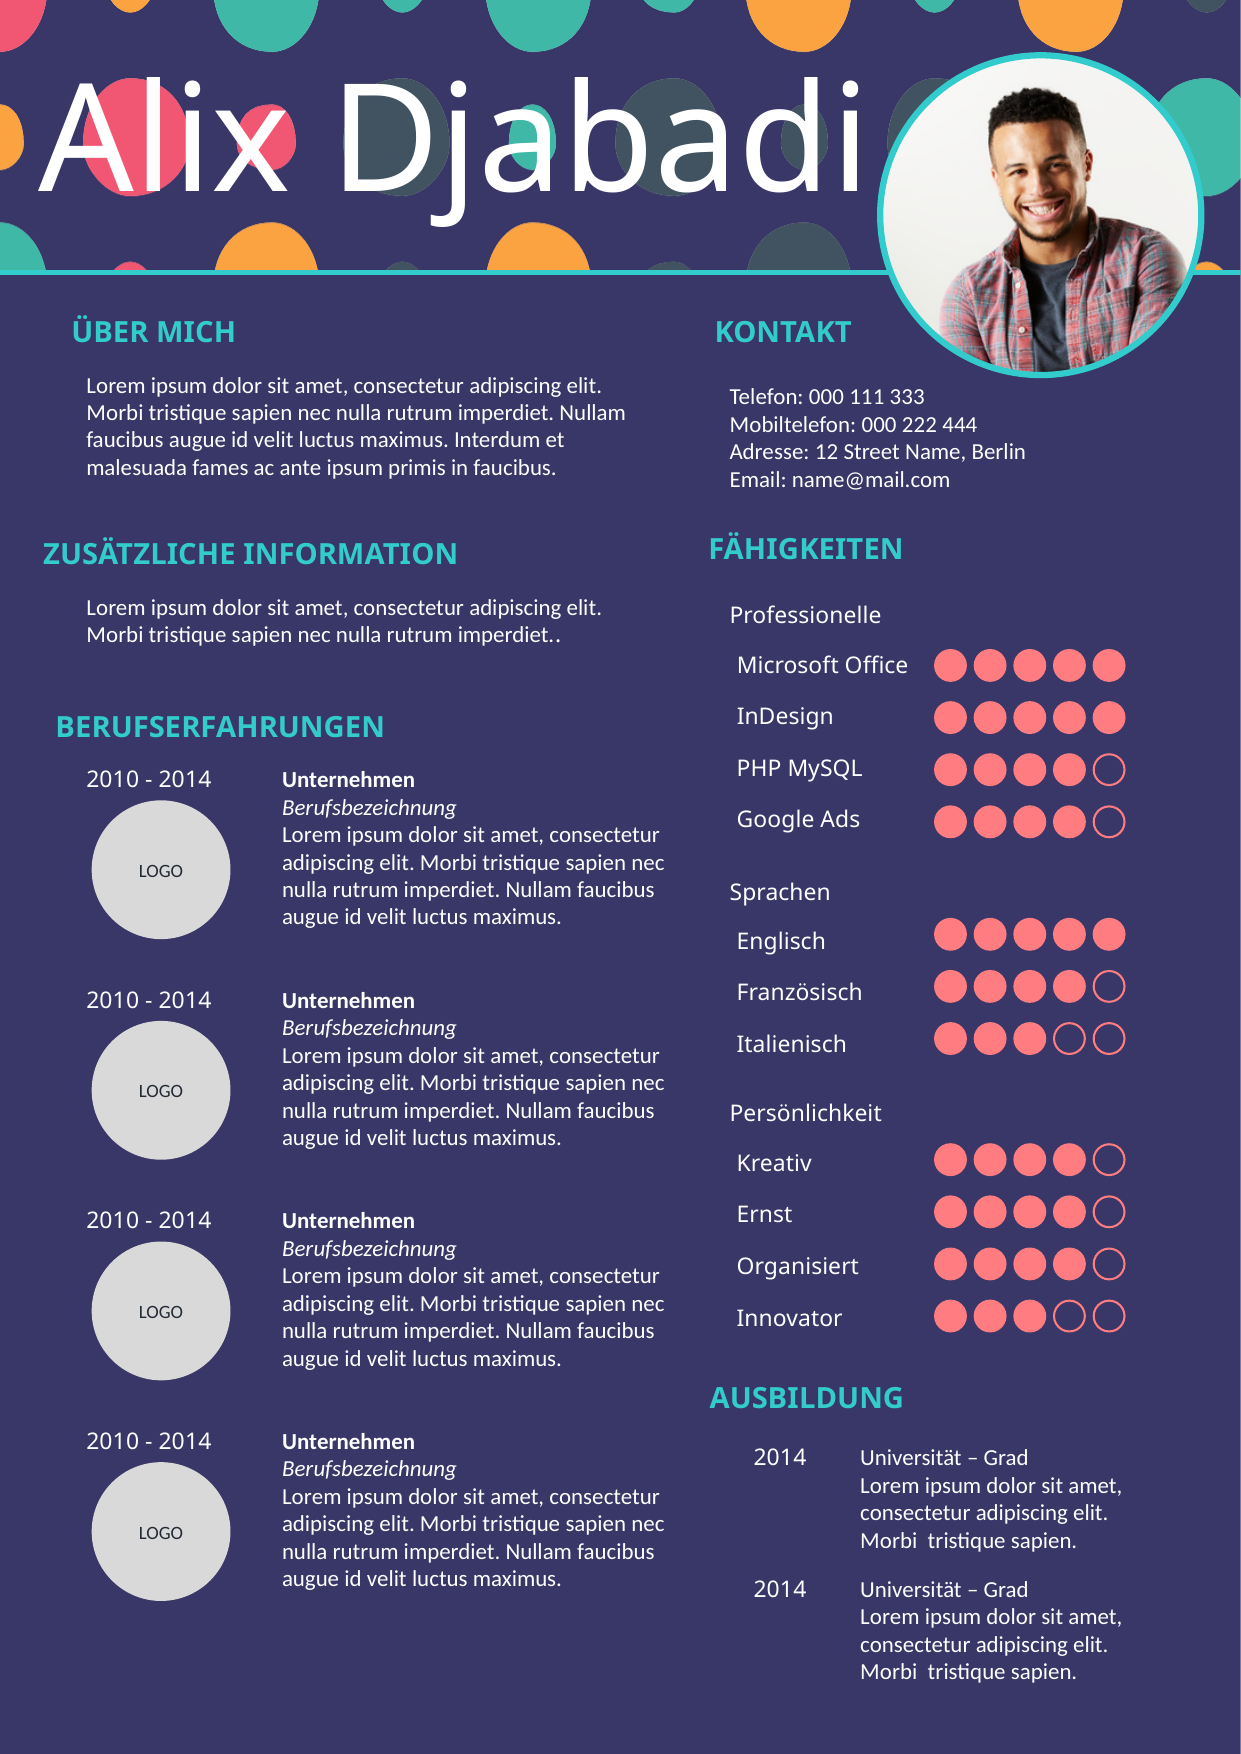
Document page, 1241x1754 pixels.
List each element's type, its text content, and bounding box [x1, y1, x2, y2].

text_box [935, 649, 1125, 681]
text_box ÜBER MICH [56, 306, 259, 356]
text_box Unternehmen Berufsbezeichnung Lorem ipsum dolor sit amet, consectetur adipiscing elit. Morbi tristique sapien nec nulla rutrum imperdiet. Nullam faucibus augue id velit luctus maximus. [267, 977, 684, 1158]
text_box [935, 806, 1125, 838]
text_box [935, 1196, 1125, 1228]
text_box Google Ads [721, 797, 898, 840]
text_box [935, 754, 1125, 786]
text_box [935, 1248, 1125, 1280]
text_box Lorem ipsum dolor sit amet, consectetur adipiscing elit. Morbi tristique sapien nec nulla rutrum imperdiet. Nullam faucibus augue id velit luctus maximus. Interdum et malesuada fames ac ante ipsum primis in faucibus. [71, 362, 674, 488]
text_box Französisch [721, 970, 898, 1013]
text_box Unternehmen Berufsbezeichnung Lorem ipsum dolor sit amet, consectetur adipiscing elit. Morbi tristique sapien nec nulla rutrum imperdiet. Nullam faucibus augue id velit luctus maximus. [267, 757, 684, 937]
text_box 2010 - 2014 [71, 1198, 241, 1241]
text_box Organisiert [721, 1243, 898, 1287]
text_box 2014 [738, 1435, 846, 1478]
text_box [935, 1144, 1125, 1176]
text_box Ernst [721, 1192, 898, 1235]
text_box Universität – Grad Lorem ipsum dolor sit amet, consectetur adipiscing elit. Morbi tristique sapien. [845, 1435, 1166, 1561]
text_box Innovator [721, 1296, 898, 1339]
text_box Englisch [721, 918, 898, 962]
text_box Universität – Grad Lorem ipsum dolor sit amet, consectetur adipiscing elit. Morbi tristique sapien. [845, 1567, 1166, 1692]
text_box Persönlichkeit [714, 1091, 1163, 1134]
text_box Telefon: 000 111 333 Mobiltelefon: 000 222 444 Adresse: 12 Street Name, Berlin Email: name@mail.com [714, 374, 1187, 500]
text_box ZUSÄTZLICHE INFORMATION [28, 528, 481, 578]
text_box 2010 - 2014 [71, 757, 241, 800]
text_box Alix Djabadi [23, 33, 885, 229]
text_box BERUFSERFAHRUNGEN [40, 700, 408, 751]
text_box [935, 970, 1125, 1002]
text_box 2014 [738, 1567, 846, 1610]
text_box FÄHIGKEITEN [693, 522, 927, 573]
text_box LOGO [91, 1020, 232, 1161]
text_box 2010 - 2014 [71, 1419, 241, 1462]
text_box Kreativ [721, 1140, 898, 1183]
text_box Unternehmen Berufsbezeichnung Lorem ipsum dolor sit amet, consectetur adipiscing elit. Morbi tristique sapien nec nulla rutrum imperdiet. Nullam faucibus augue id velit luctus maximus. [267, 1419, 684, 1599]
text_box Lorem ipsum dolor sit amet, consectetur adipiscing elit. Morbi tristique sapien nec nulla rutrum imperdiet.. [71, 584, 674, 655]
text_box Italienisch [721, 1022, 898, 1065]
text_box LOGO [91, 799, 232, 940]
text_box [935, 1023, 1125, 1054]
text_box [935, 918, 1125, 950]
text_box AUSBILDUNG [694, 1371, 927, 1422]
picture [0, 0, 1241, 1754]
text_box KONTAKT [699, 306, 867, 356]
text_box 2010 - 2014 [71, 978, 241, 1021]
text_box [935, 702, 1125, 733]
text_box PHP MySQL [721, 745, 898, 789]
text_box Unternehmen Berufsbezeichnung Lorem ipsum dolor sit amet, consectetur adipiscing elit. Morbi tristique sapien nec nulla rutrum imperdiet. Nullam faucibus augue id velit luctus maximus. [267, 1198, 684, 1378]
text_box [935, 1300, 1125, 1332]
text_box LOGO [91, 1461, 232, 1602]
text_box Microsoft Office [722, 642, 925, 685]
text_box Professionelle [714, 593, 1163, 636]
text_box Sprachen [714, 869, 1163, 912]
text_box InDesign [722, 694, 925, 737]
text_box LOGO [91, 1240, 232, 1381]
